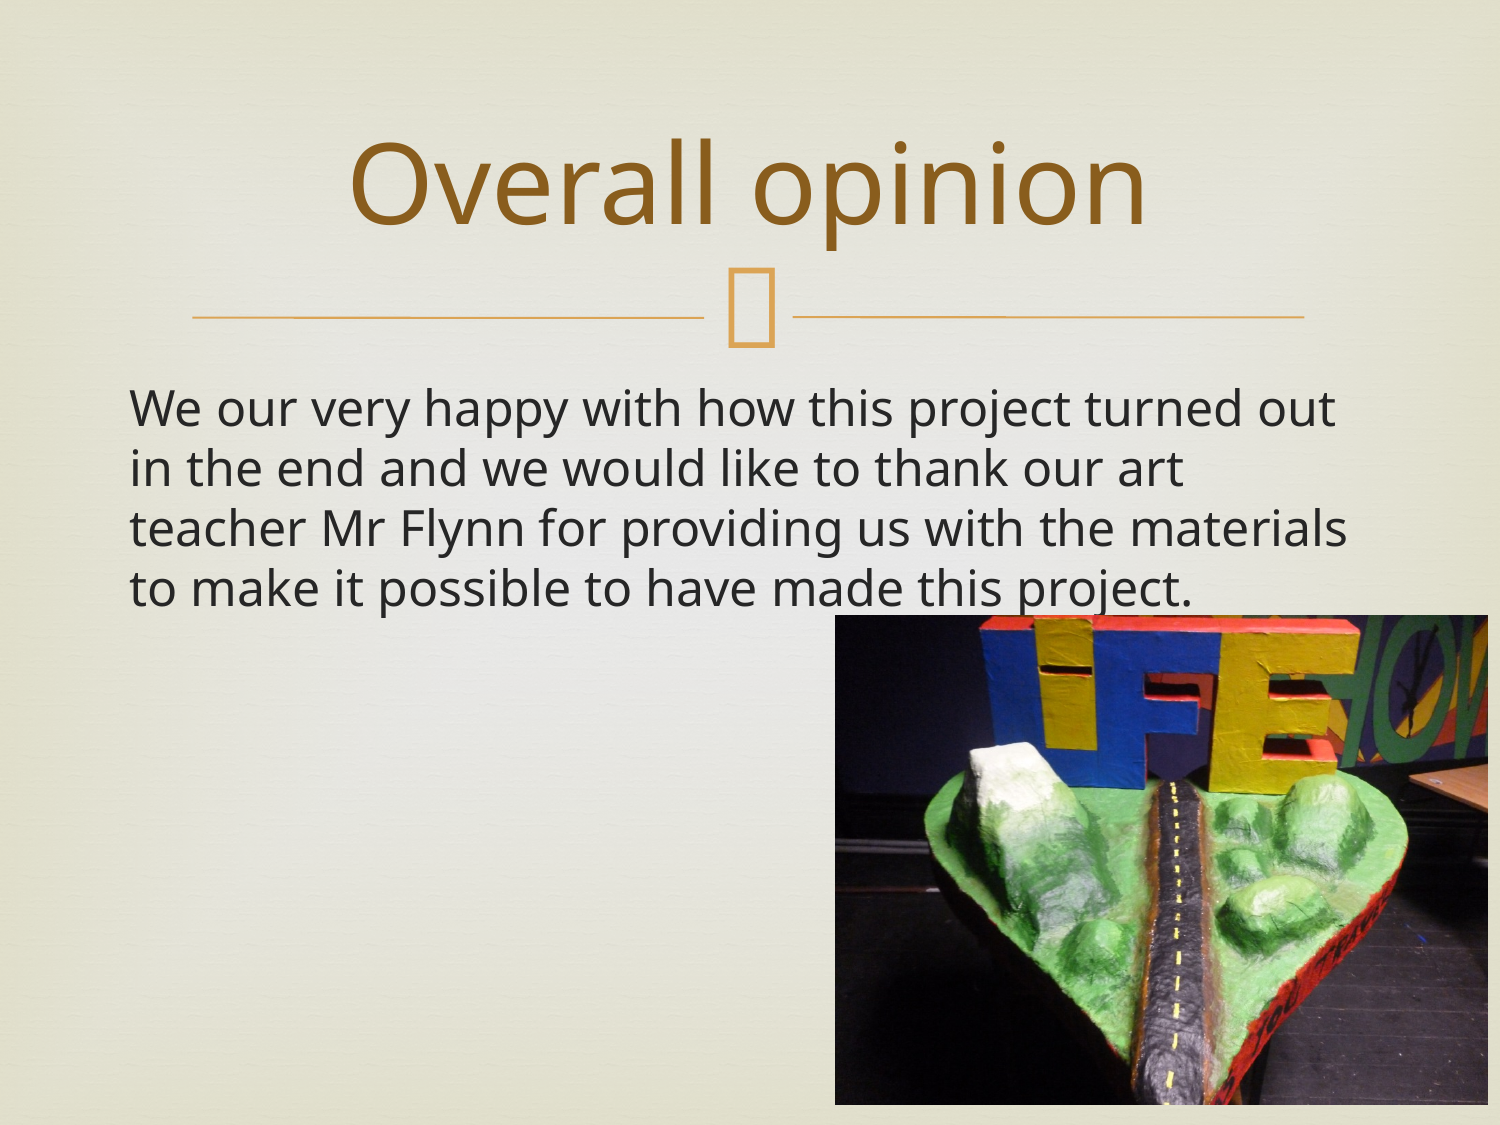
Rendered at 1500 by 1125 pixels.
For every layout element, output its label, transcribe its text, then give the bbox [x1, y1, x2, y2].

list We our very happy with how this project turned out in the end and we would like to thank our art teacher Mr Flynn for providing us with the materials to make it possible to have made this project. [114, 368, 1386, 1006]
title Overall opinion [112, 93, 1386, 267]
picture [835, 615, 1489, 1106]
